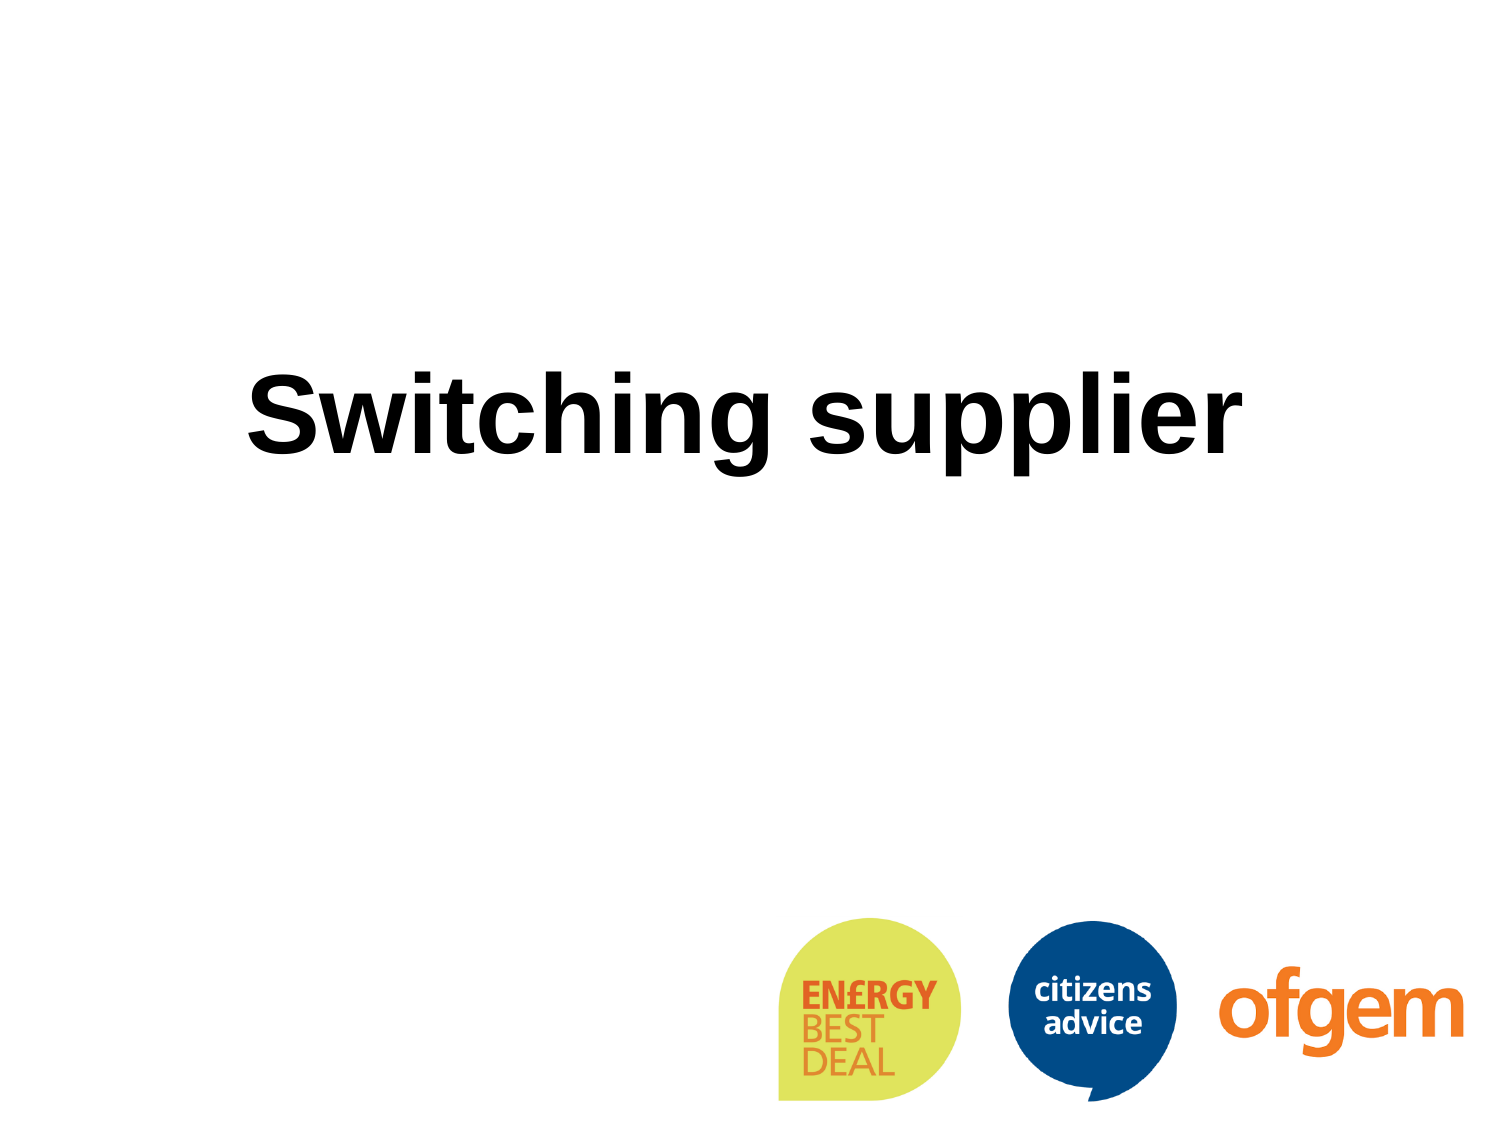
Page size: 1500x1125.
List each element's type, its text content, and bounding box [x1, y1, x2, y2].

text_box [776, 916, 1467, 1107]
title Switching supplier [194, 314, 1296, 502]
